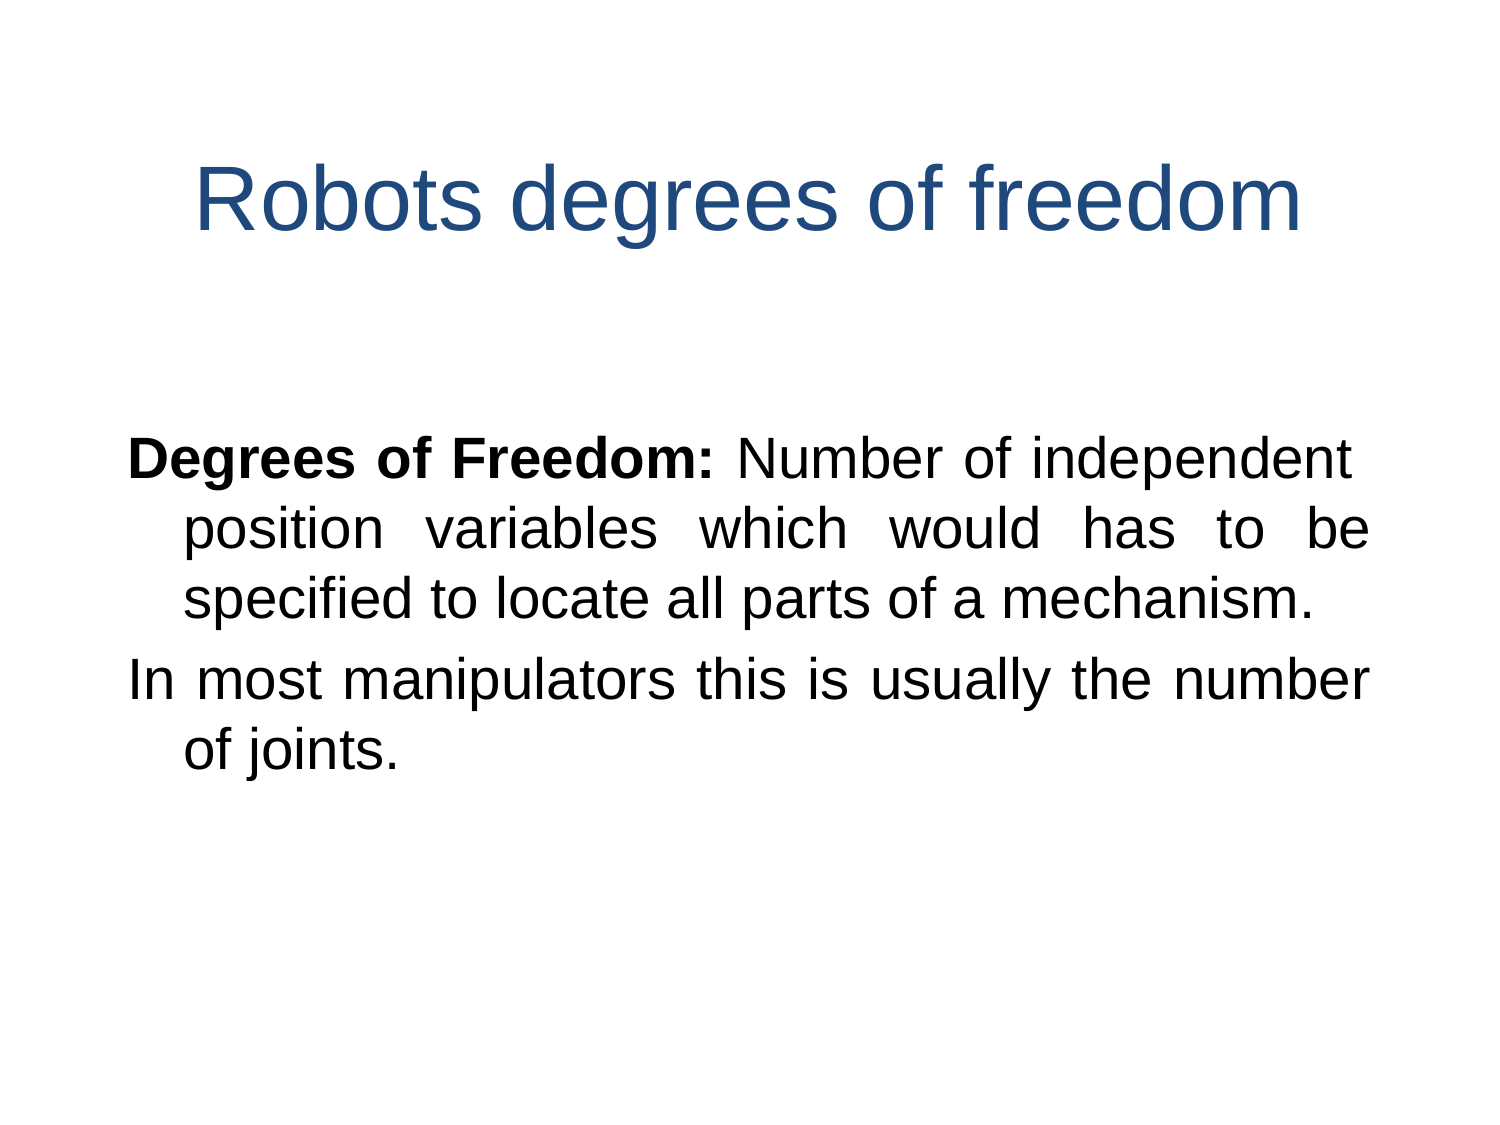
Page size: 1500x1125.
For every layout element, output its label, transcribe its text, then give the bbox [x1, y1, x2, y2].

text_box Robots degrees of freedom [112, 99, 1388, 288]
text_box Degrees of Freedom: Number of independent position variables which would has to be specified to locate all parts of a mechanism. In most manipulators this is usually the number of joints. [112, 412, 1388, 850]
